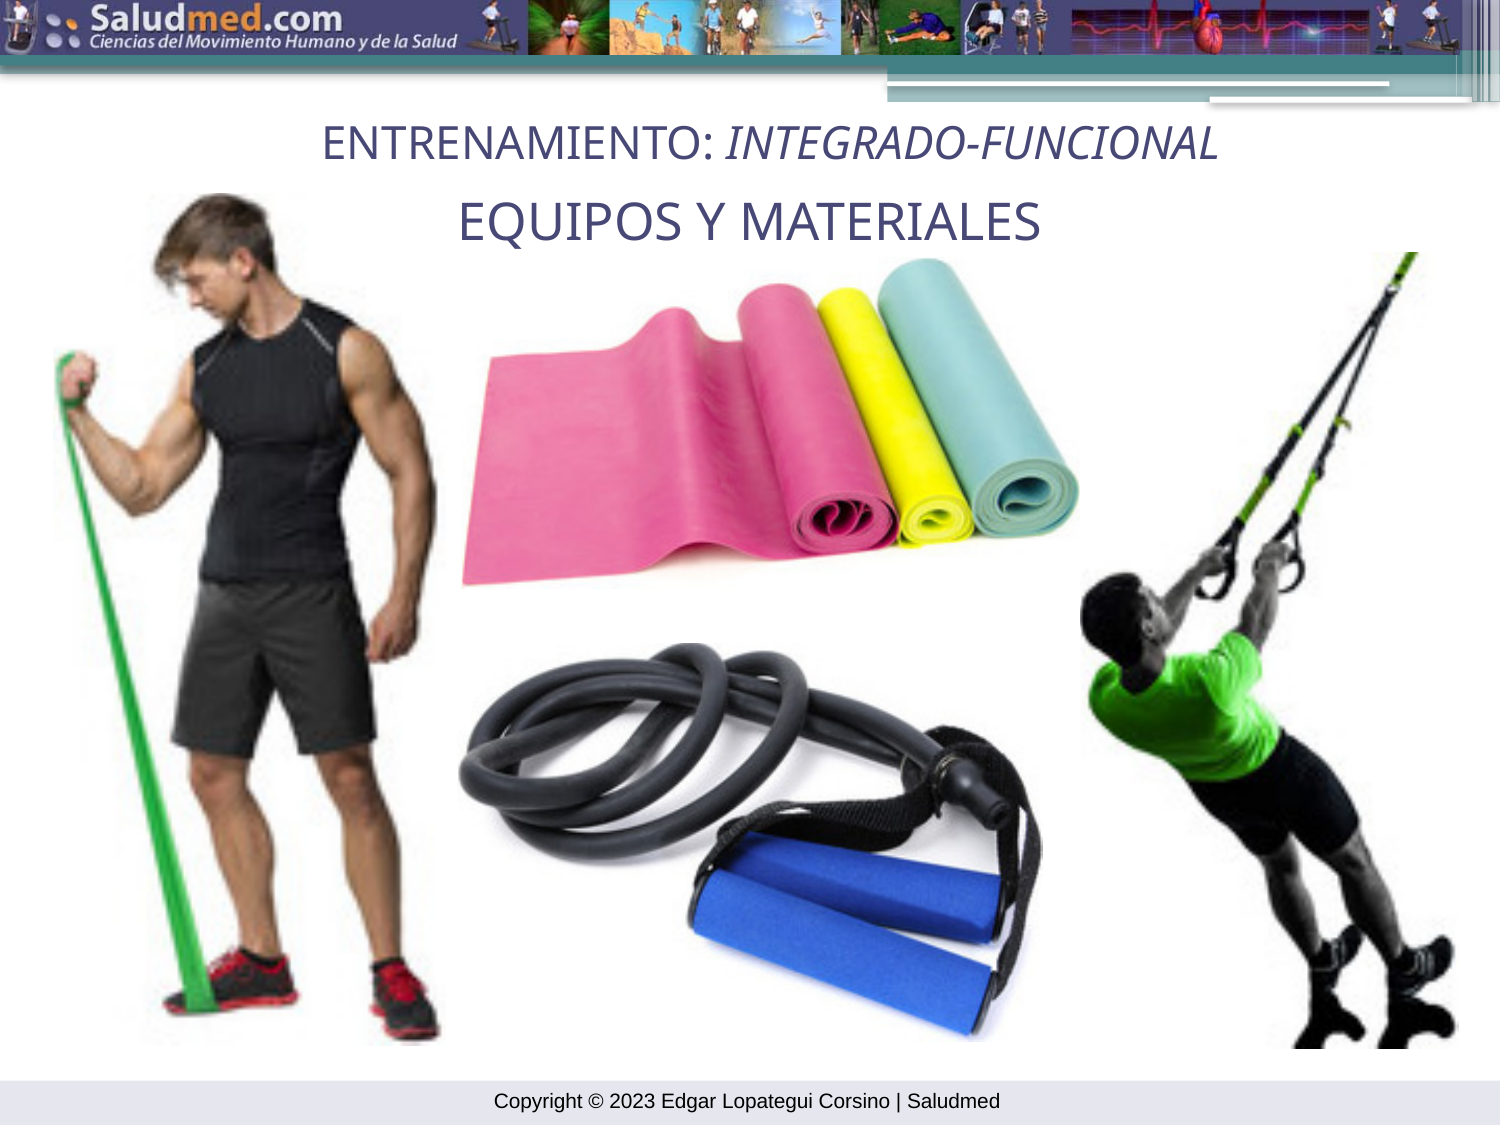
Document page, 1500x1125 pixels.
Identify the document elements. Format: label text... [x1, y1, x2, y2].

text_box EQUIPOS Y MATERIALES [324, 184, 1176, 256]
picture [0, 0, 1460, 55]
picture [456, 643, 1043, 1042]
picture [461, 252, 1459, 1050]
text_box ENTRENAMIENTO: INTEGRADO-FUNCIONAL [159, 113, 1383, 169]
picture [52, 193, 446, 1047]
